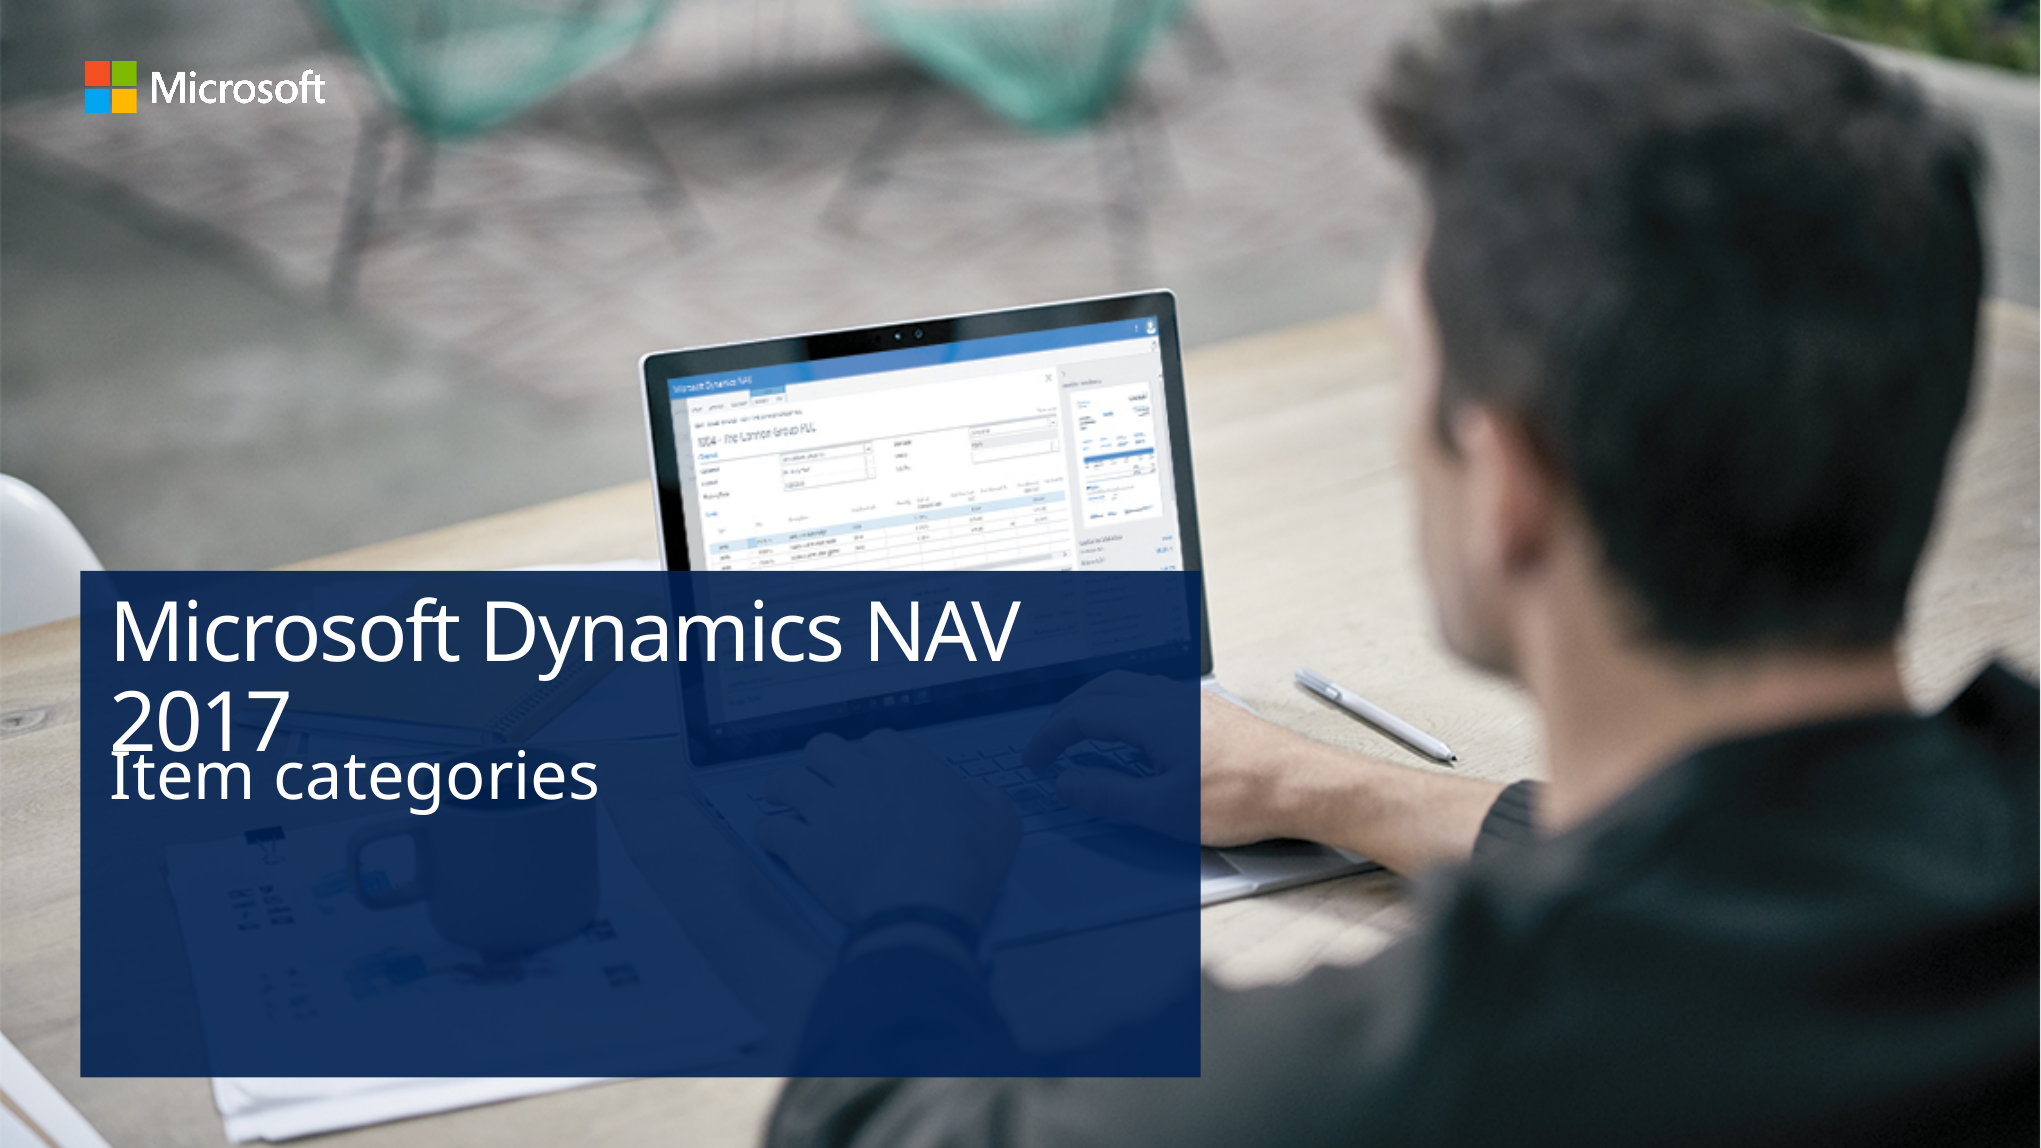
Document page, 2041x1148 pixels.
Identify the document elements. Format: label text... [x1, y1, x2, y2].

list Item categories [85, 724, 1201, 925]
title Microsoft Dynamics NAV 2017 [85, 574, 1201, 707]
picture [0, 0, 2041, 1148]
